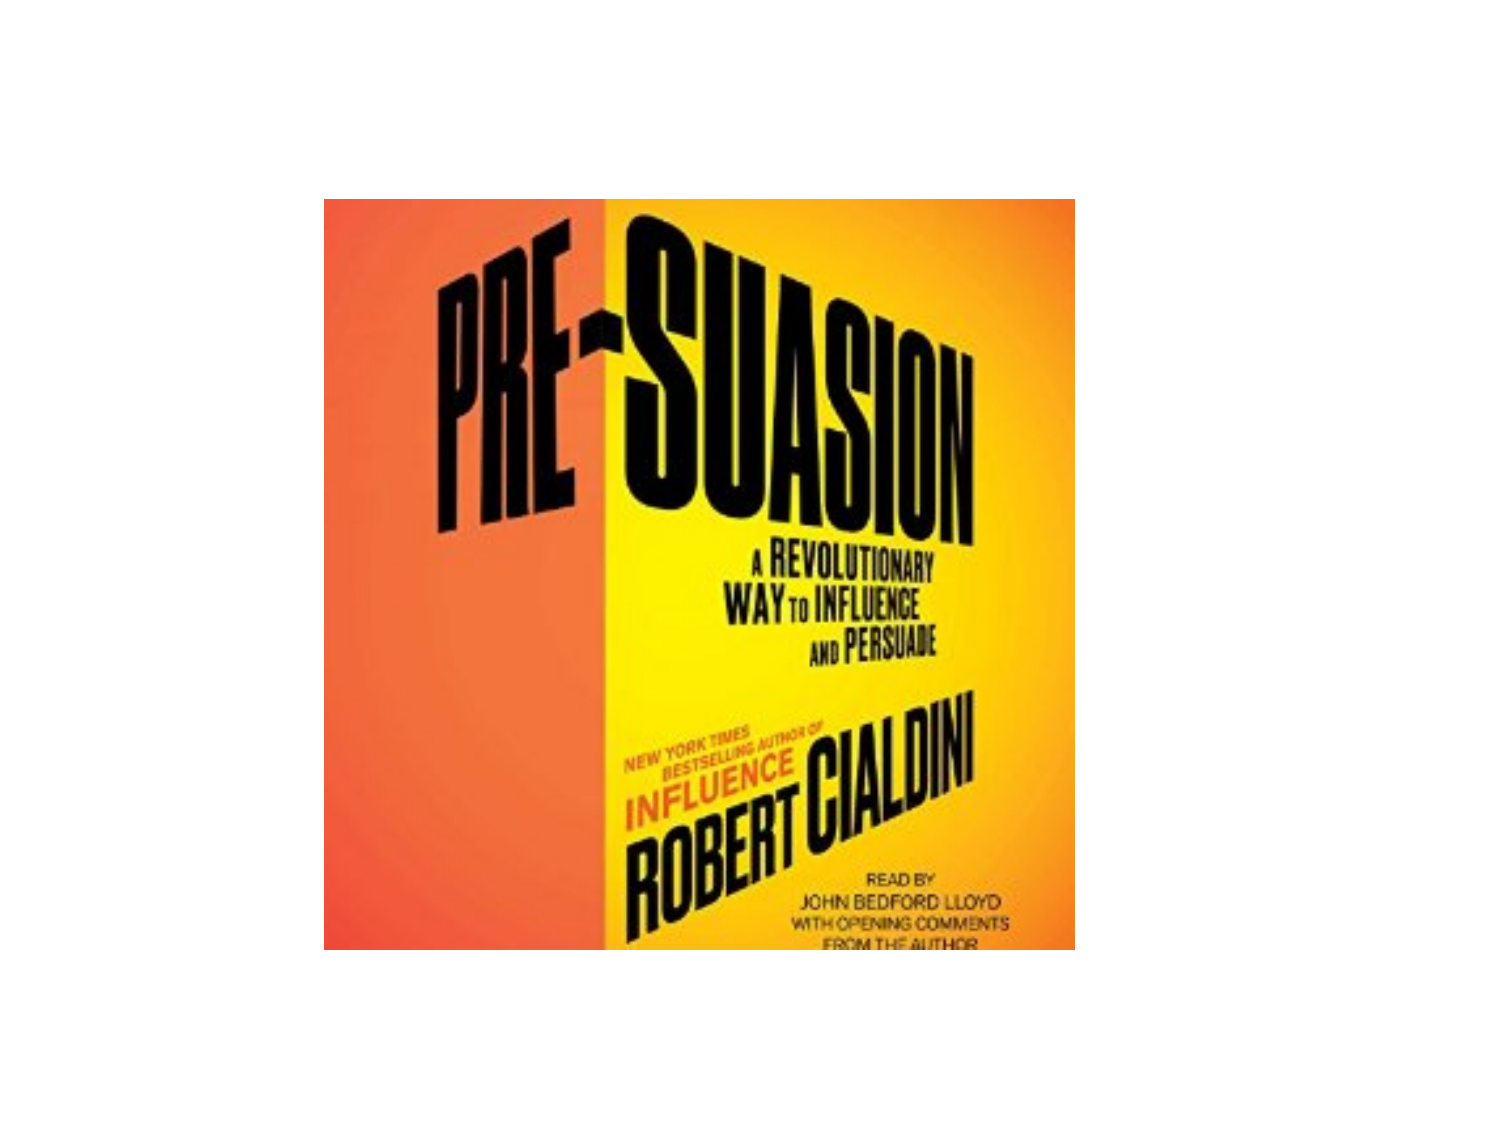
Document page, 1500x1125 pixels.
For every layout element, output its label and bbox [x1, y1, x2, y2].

list [324, 199, 1075, 950]
